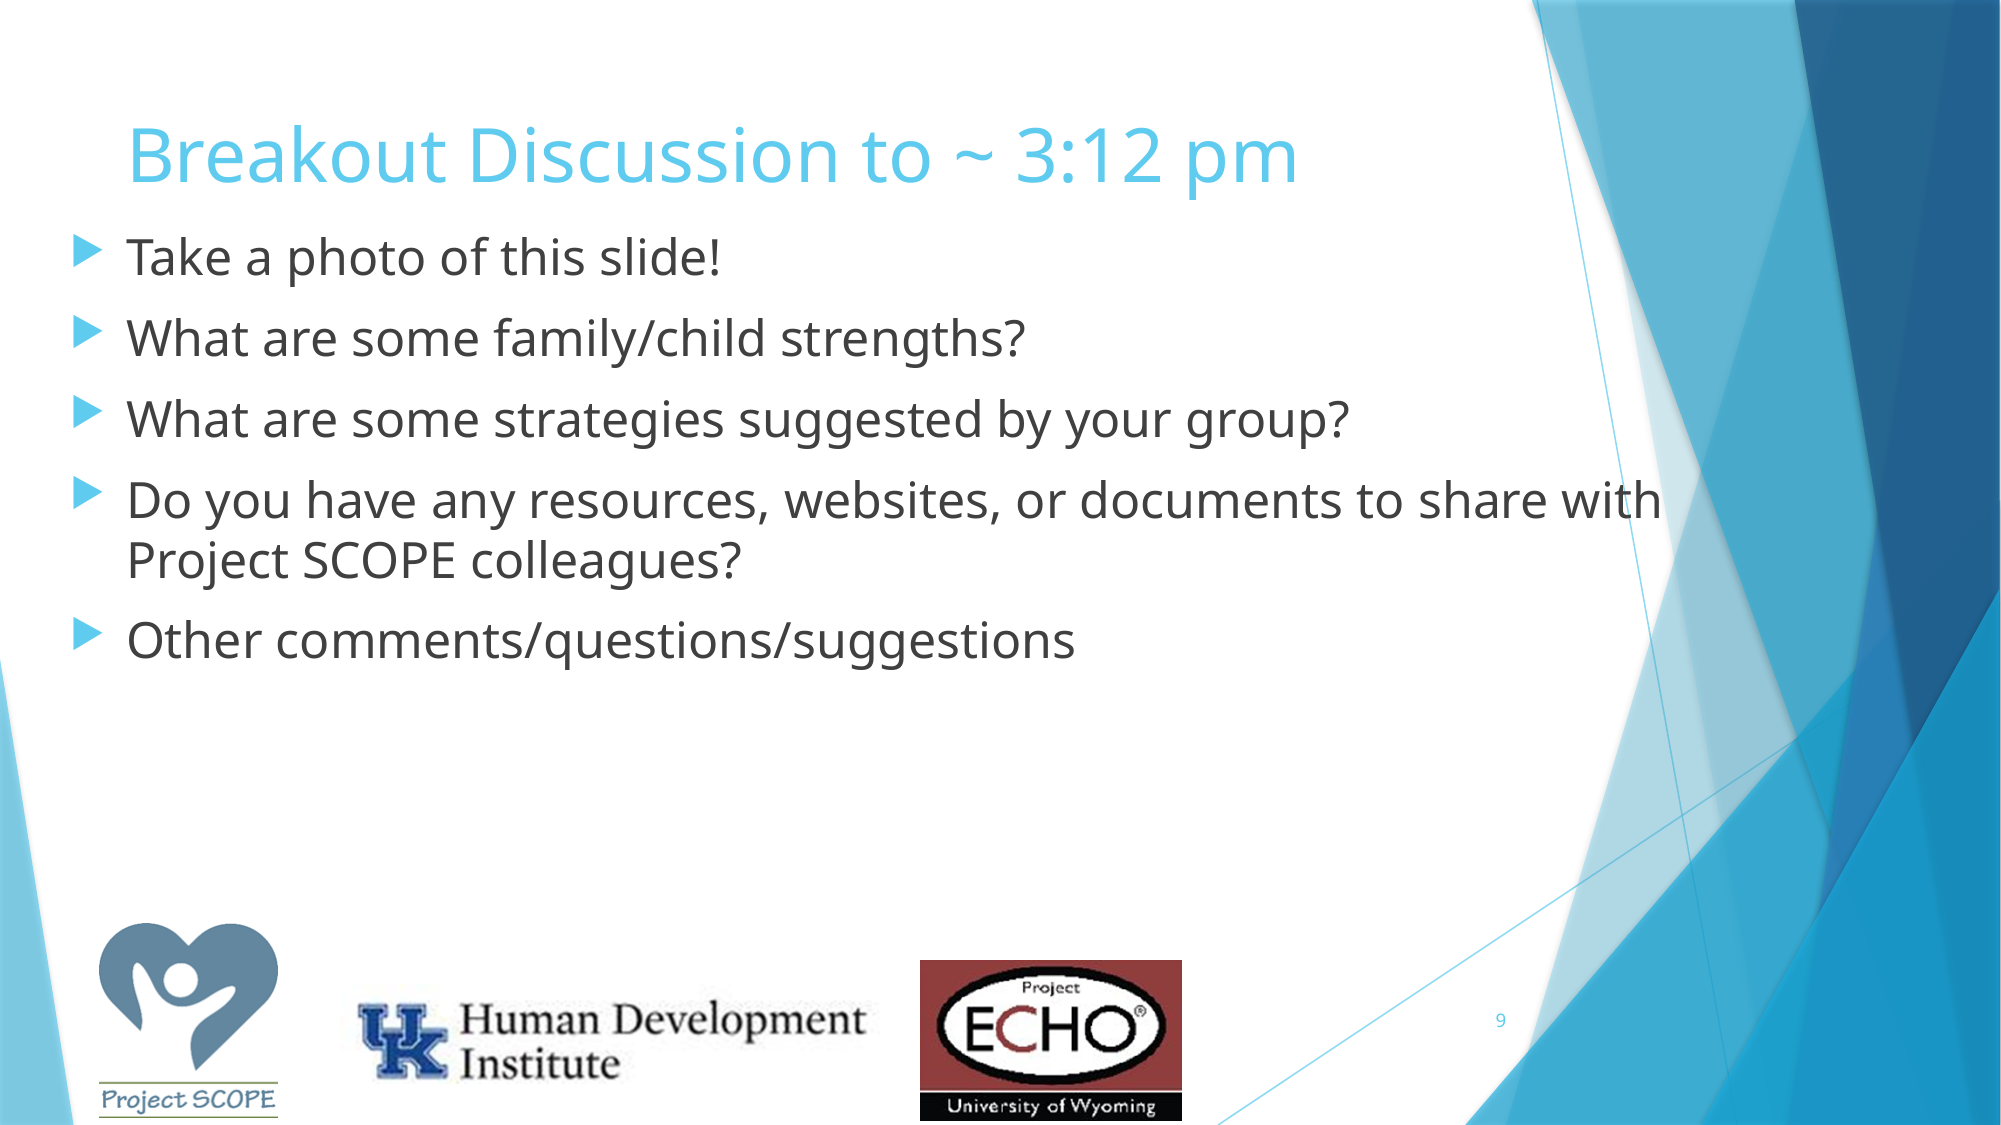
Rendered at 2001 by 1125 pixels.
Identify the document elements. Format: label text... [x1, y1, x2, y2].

title Breakout Discussion to ~ 3:12 pm [111, 99, 1522, 137]
list Take a photo of this slide! What are some family/child strengths? What are some strategies suggested by your group? Do you have any resources, websites, or documents to share with Project SCOPE colleagues? Other comments/questions/suggestions [54, 137, 1692, 774]
picture [340, 984, 902, 1100]
picture [920, 960, 1182, 1121]
picture [99, 923, 278, 1118]
slide_number 9 [1409, 991, 1522, 1051]
